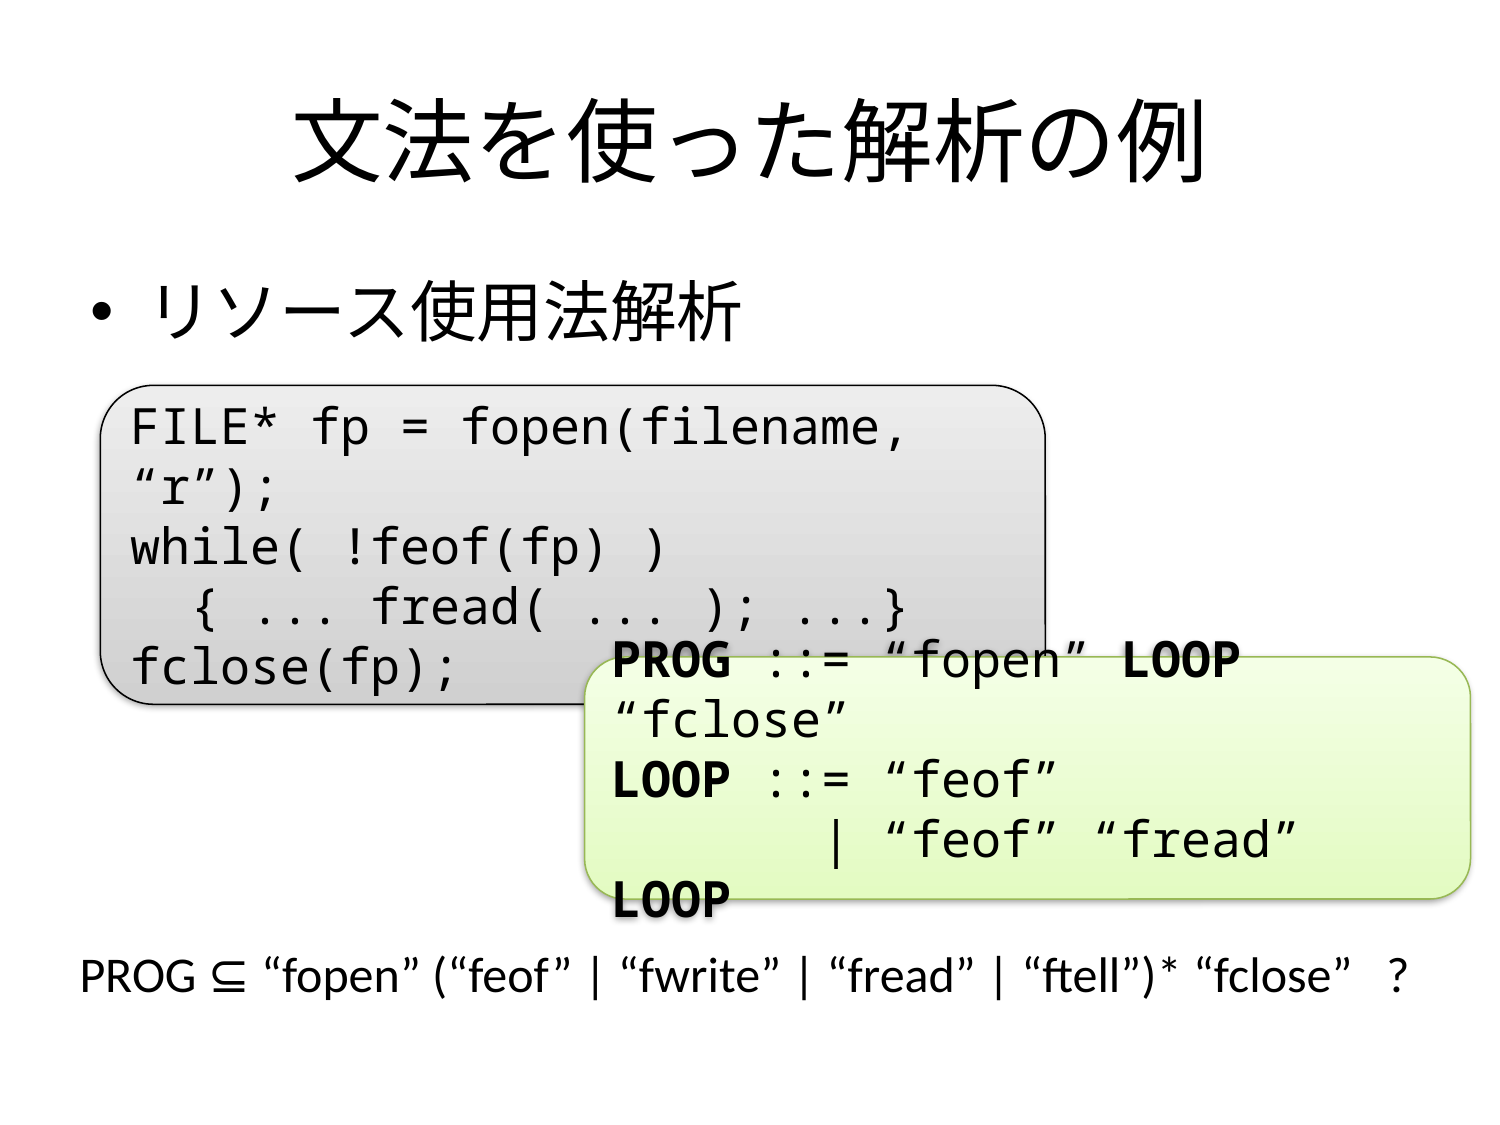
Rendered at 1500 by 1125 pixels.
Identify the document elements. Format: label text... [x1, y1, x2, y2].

text_box FILE* fp = fopen(filename, “r”); while( !feof(fp) ) { ... fread( ... ); ...} fclose(fp); [99, 384, 1047, 706]
title 文法を使った解析の例 [75, 45, 1425, 233]
text_box PROG ⊆ “fopen” (“feof” | “fwrite” | “fread” | “ftell”)* “fclose” ? [64, 935, 1436, 1011]
text_box PROG ::= “fopen” LOOP “fclose” LOOP ::= “feof” | “feof” “fread” LOOP [583, 656, 1472, 900]
list リソース使用法解析 [75, 262, 1425, 935]
